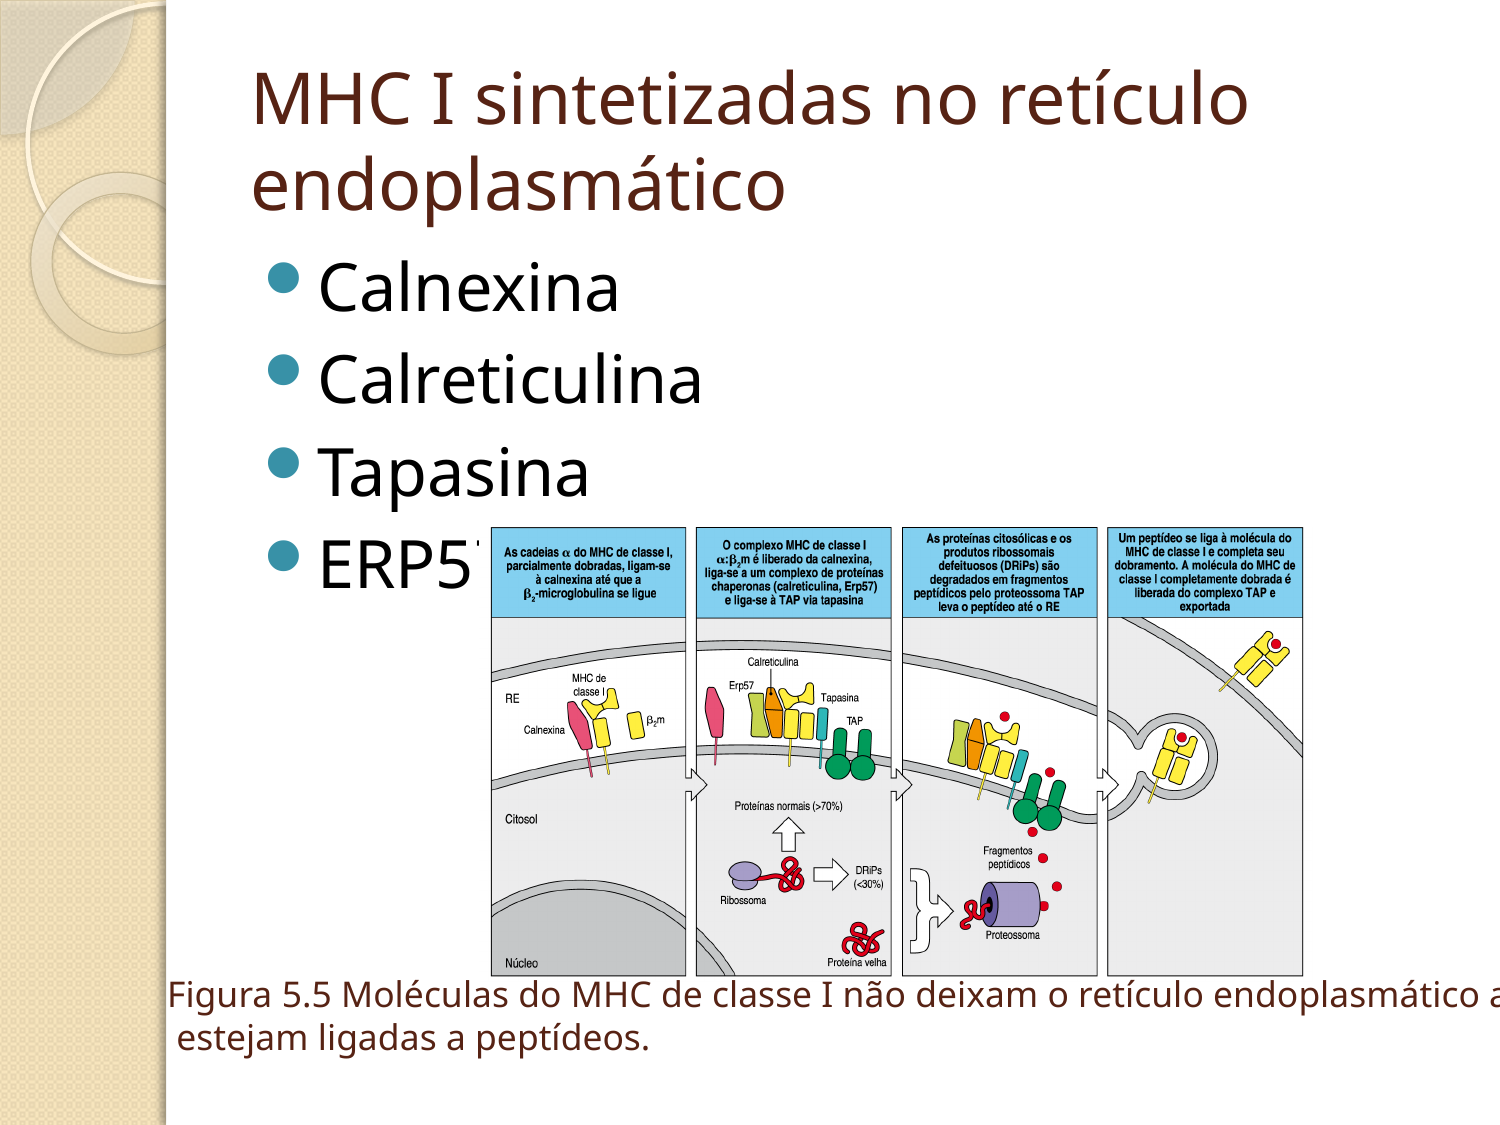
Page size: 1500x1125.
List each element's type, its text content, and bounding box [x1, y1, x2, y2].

title MHC I sintetizadas no retículo endoplasmático [235, 45, 1466, 233]
picture [478, 527, 1313, 982]
list Calnexina Calreticulina Tapasina ERP57 [235, 237, 1466, 964]
text_box Figura 5.5 Moléculas do MHC de classe I não deixam o retículo endoplasmático a menos que estejam ligadas a peptídeos. [152, 964, 1500, 1125]
